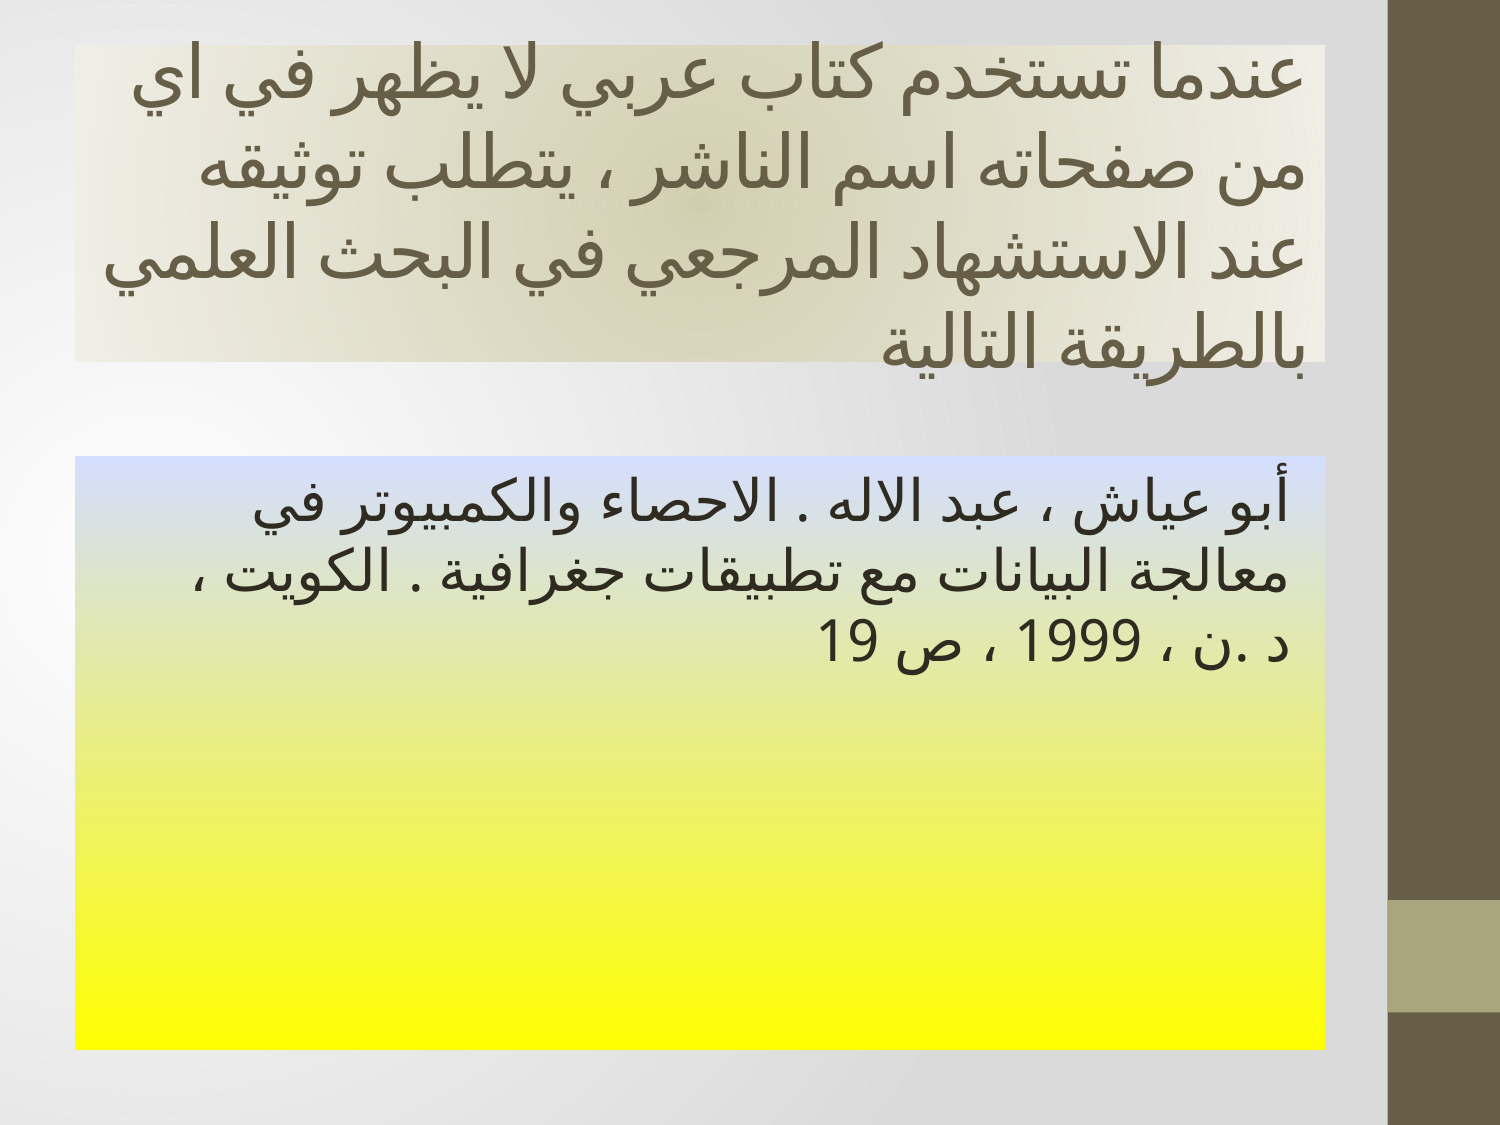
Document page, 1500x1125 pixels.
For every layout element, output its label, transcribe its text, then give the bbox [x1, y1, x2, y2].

list أبو عياش ، عبد الاله . الاحصاء والكمبيوتر في معالجة البيانات مع تطبيقات جغرافية . الكويت ، د .ن ، 1999 ، ص 19 [75, 456, 1325, 1050]
title عندما تستخدم كتاب عربي لا يظهر في اي من صفحاته اسم الناشر ، يتطلب توثيقه عند الاستشهاد المرجعي في البحث العلمي بالطريقة التالية [75, 45, 1325, 362]
